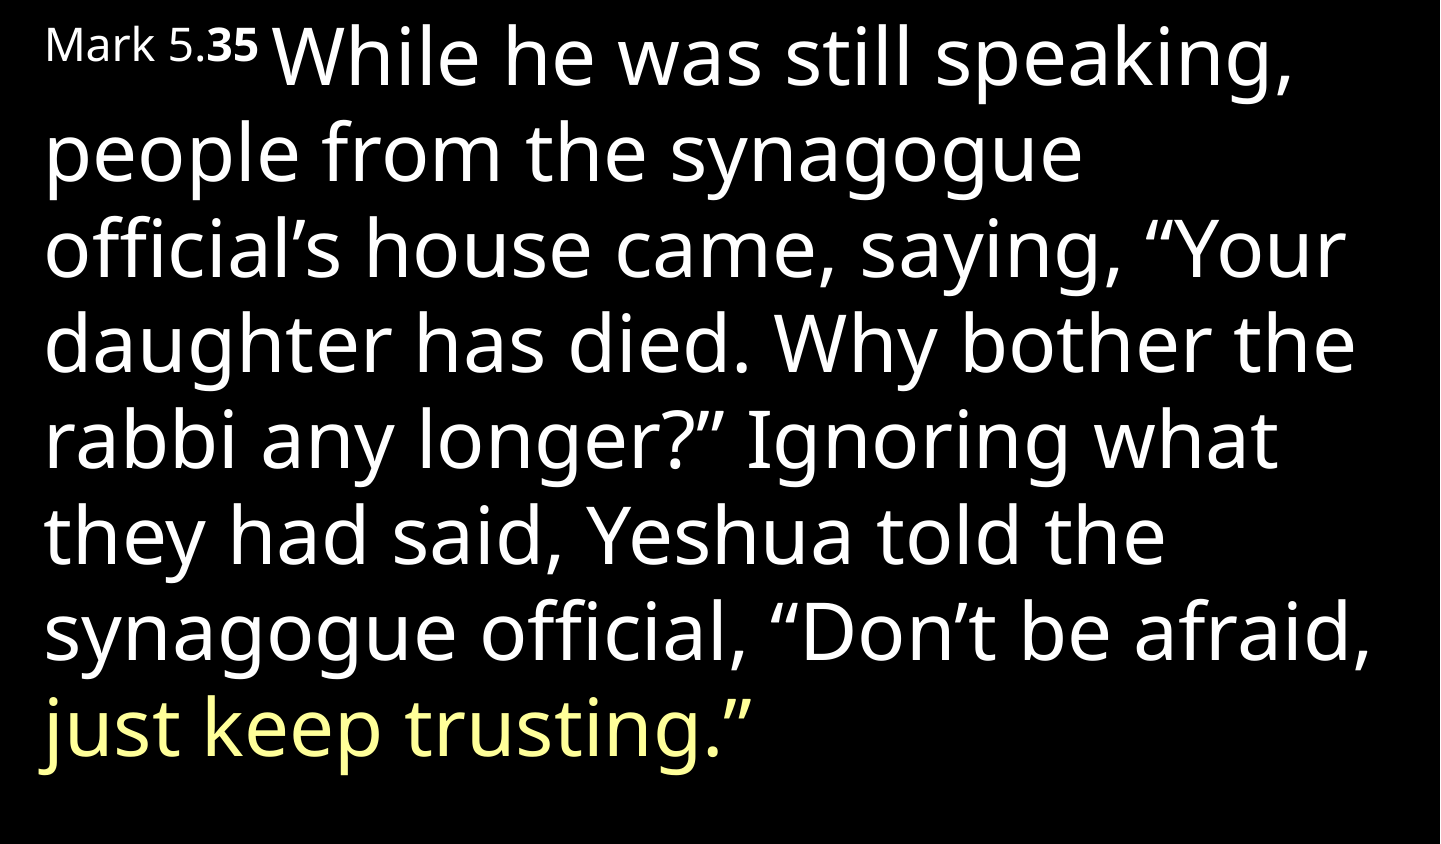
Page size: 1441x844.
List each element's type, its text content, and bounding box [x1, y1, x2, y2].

subtitle Mark 5.35 While he was still speaking, people from the synagogue official’s house came, saying, “Your daughter has died. Why bother the rabbi any longer?” Ignoring what they had said, Yeshua told the synagogue official, “Don’t be afraid, just keep trusting.” [32, 0, 1408, 844]
